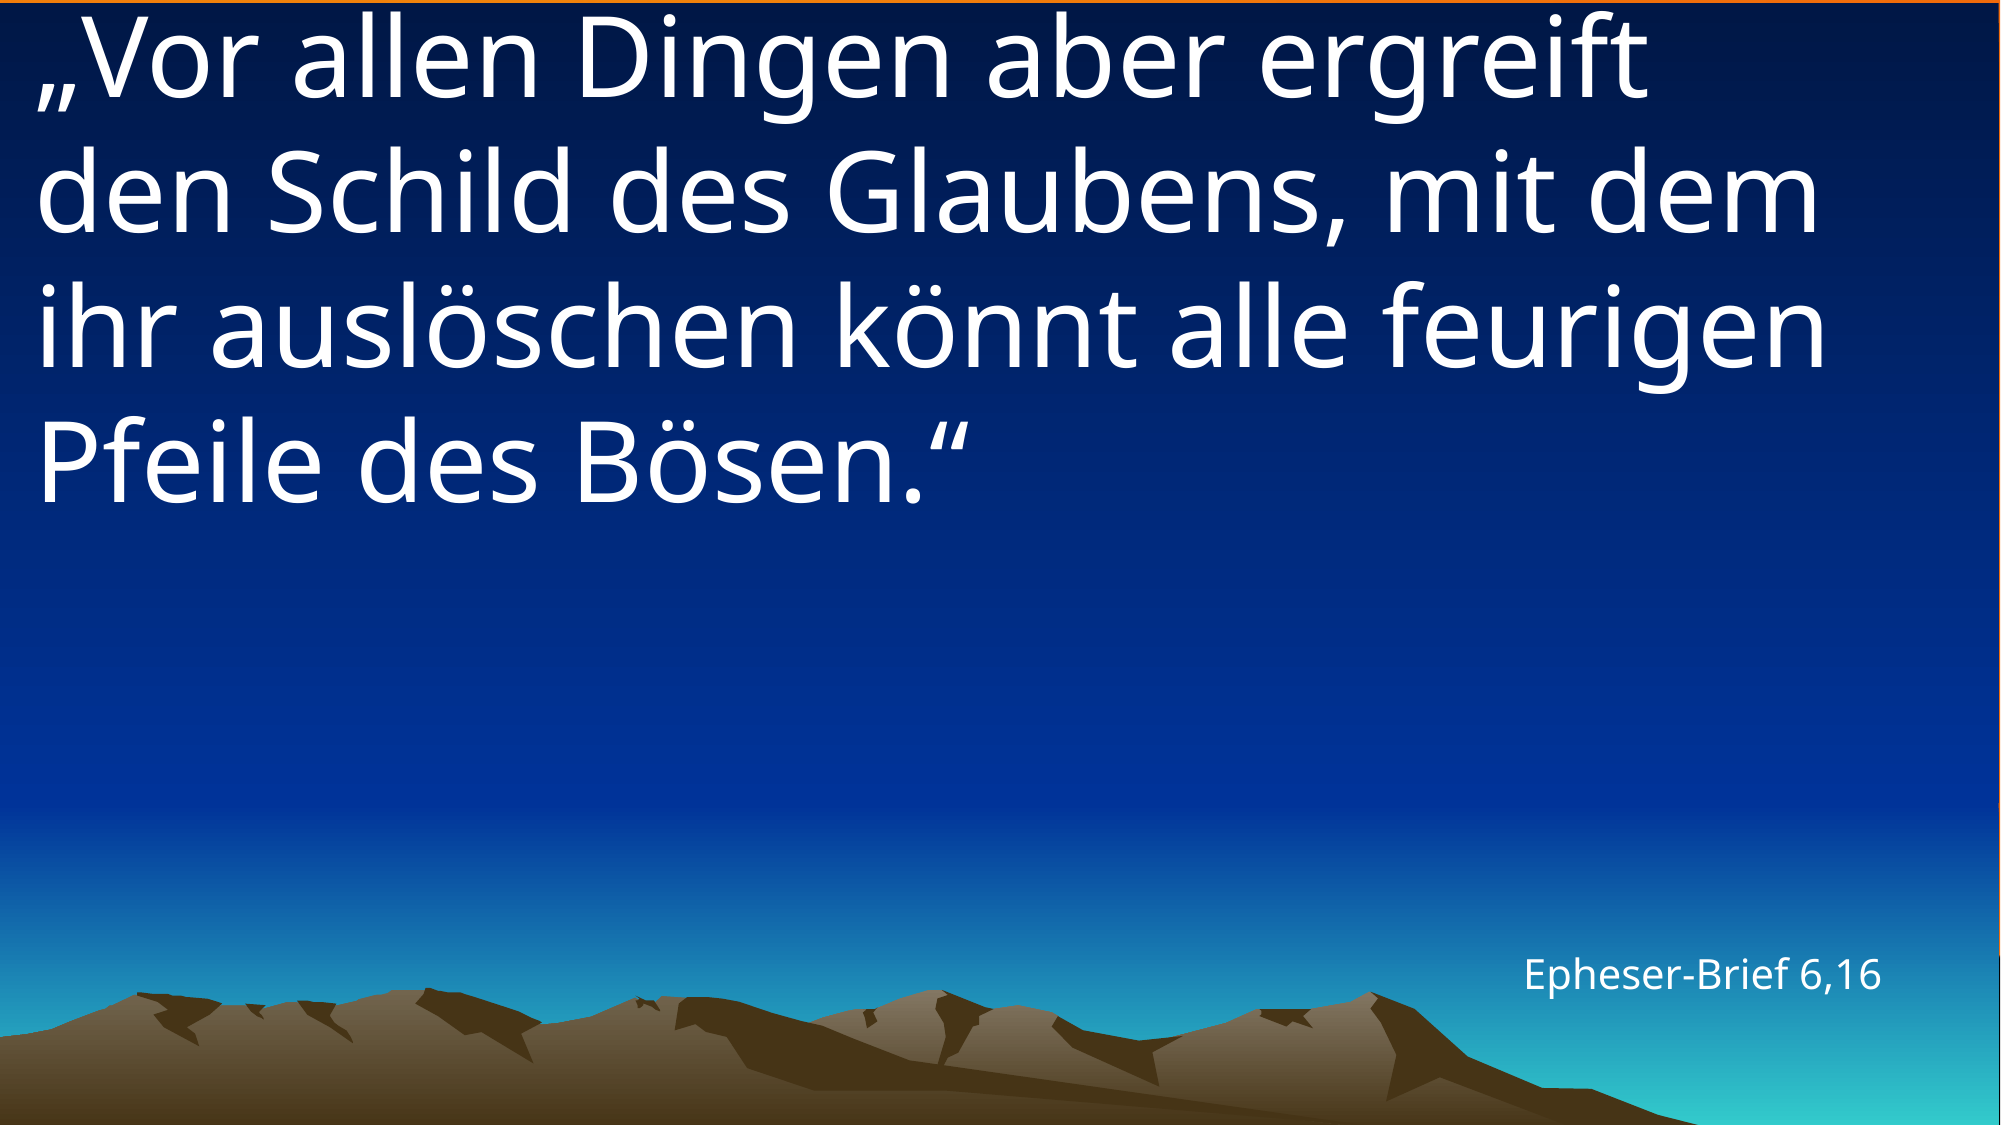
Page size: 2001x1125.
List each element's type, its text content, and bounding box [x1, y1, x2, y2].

subtitle Epheser-Brief 6,16 [1212, 940, 1898, 1125]
title „Vor allen Dingen aber ergreift den Schild des Glaubens, mit dem ihr auslöschen könnt alle feurigen Pfeile des Bösen.“ [19, 0, 1863, 533]
picture [1863, 0, 2001, 1125]
